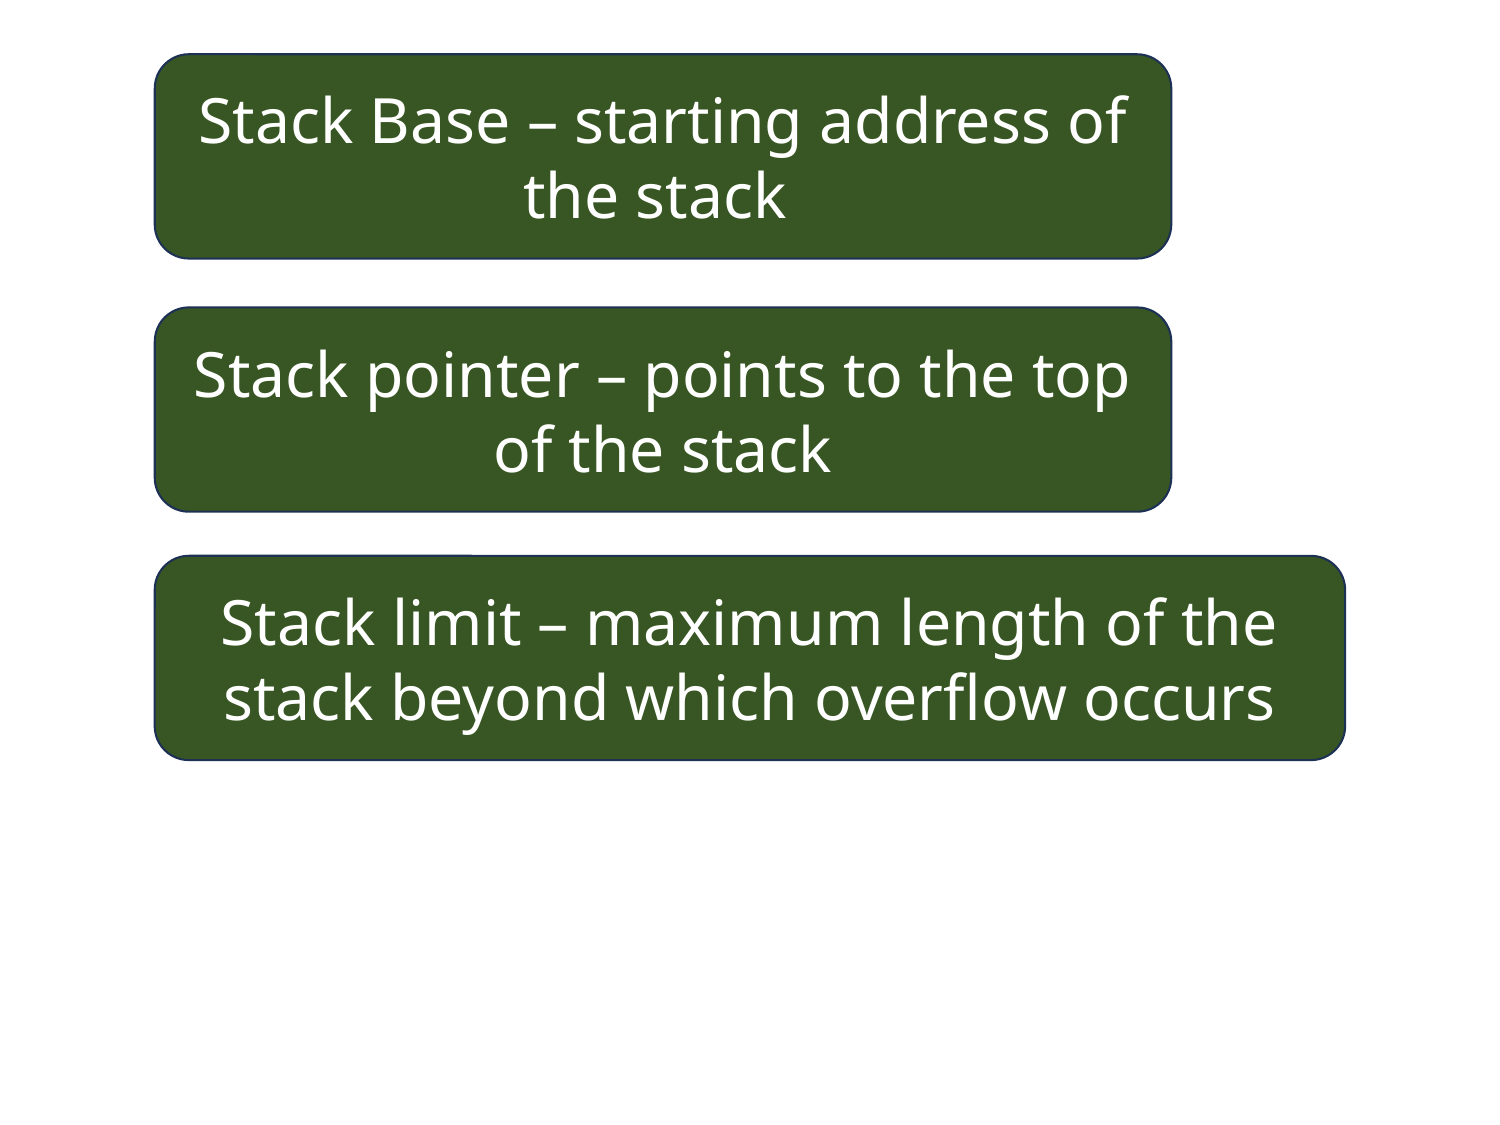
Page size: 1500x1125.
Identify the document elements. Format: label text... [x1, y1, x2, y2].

text_box Stack pointer – points to the top of the stack [153, 306, 1173, 513]
text_box Stack limit – maximum length of the stack beyond which overflow occurs [153, 554, 1347, 762]
text_box Stack Base – starting address of the stack [153, 53, 1173, 260]
